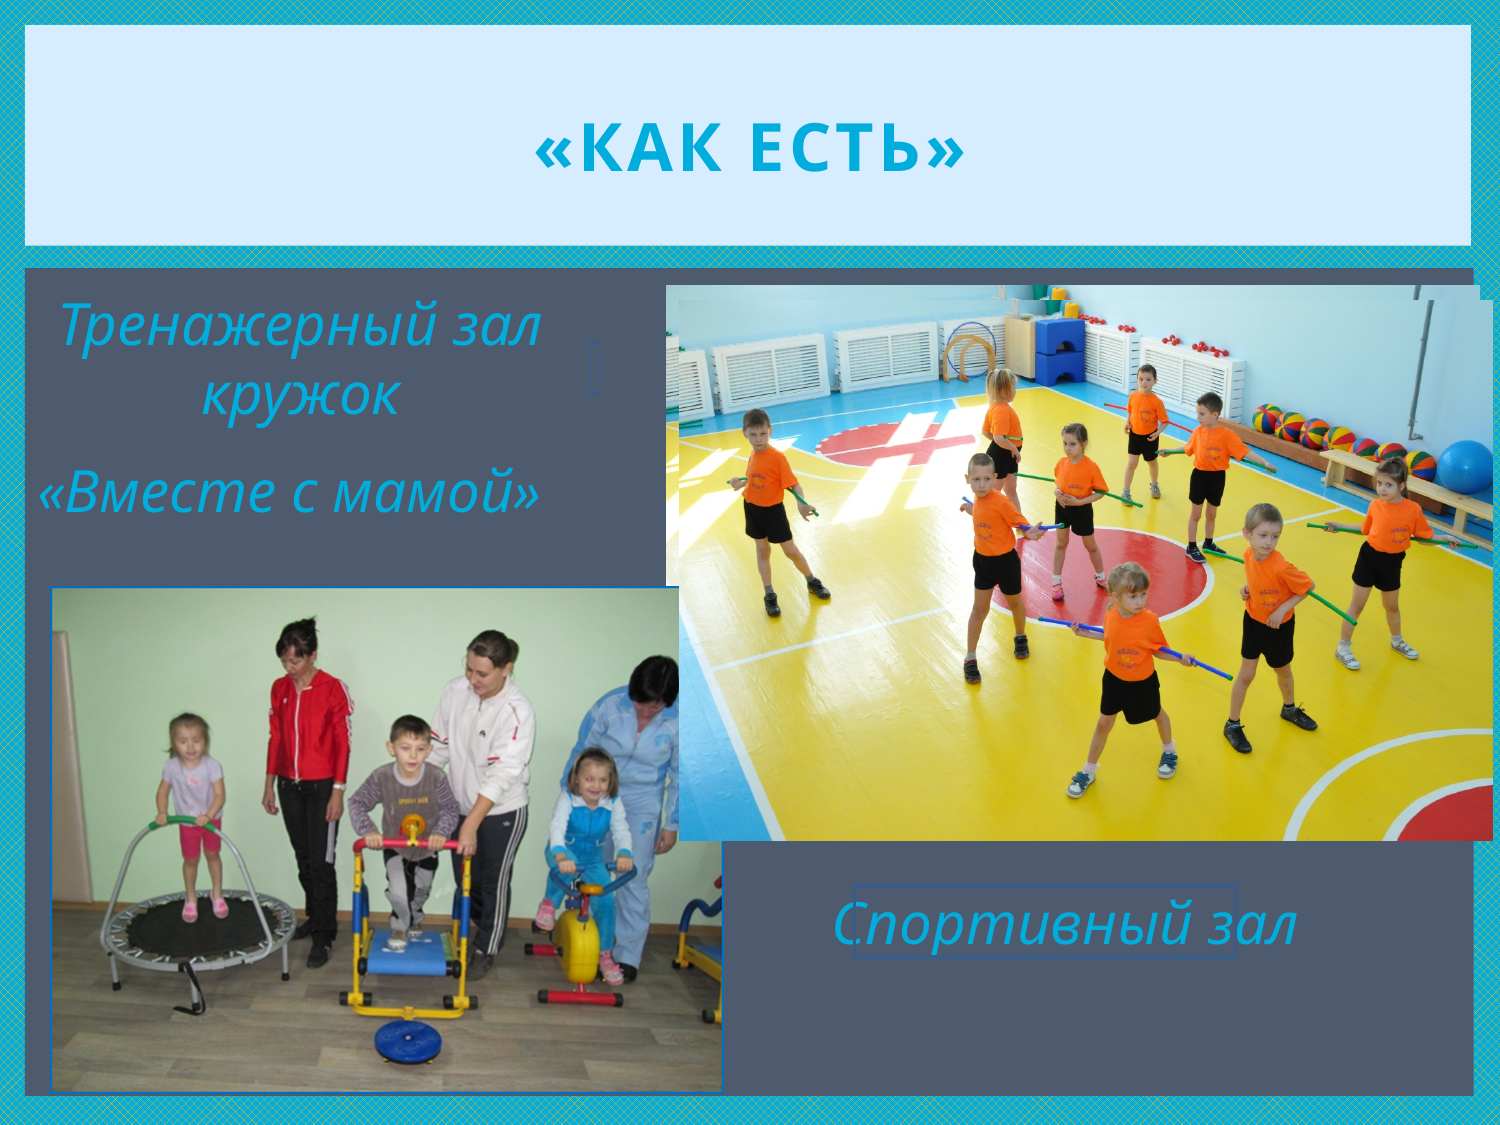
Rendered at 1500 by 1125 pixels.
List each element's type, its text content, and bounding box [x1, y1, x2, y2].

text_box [808, 849, 1264, 1110]
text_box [0, 73, 871, 768]
title «Как есть» [62, 58, 1438, 232]
picture [49, 285, 1492, 1094]
